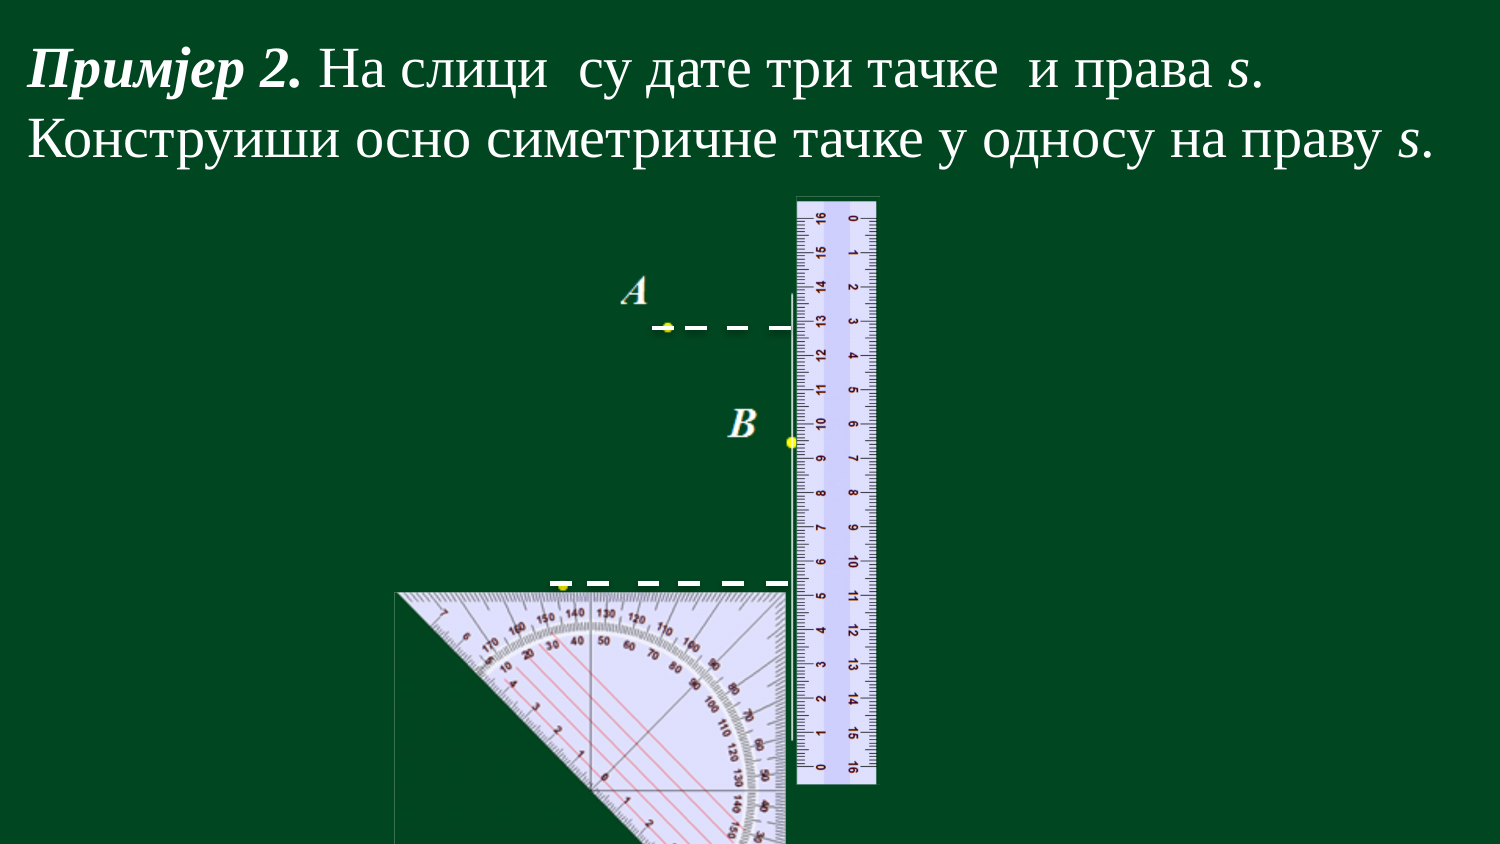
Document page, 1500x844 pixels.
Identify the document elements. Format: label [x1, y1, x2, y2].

picture [389, 197, 1133, 844]
